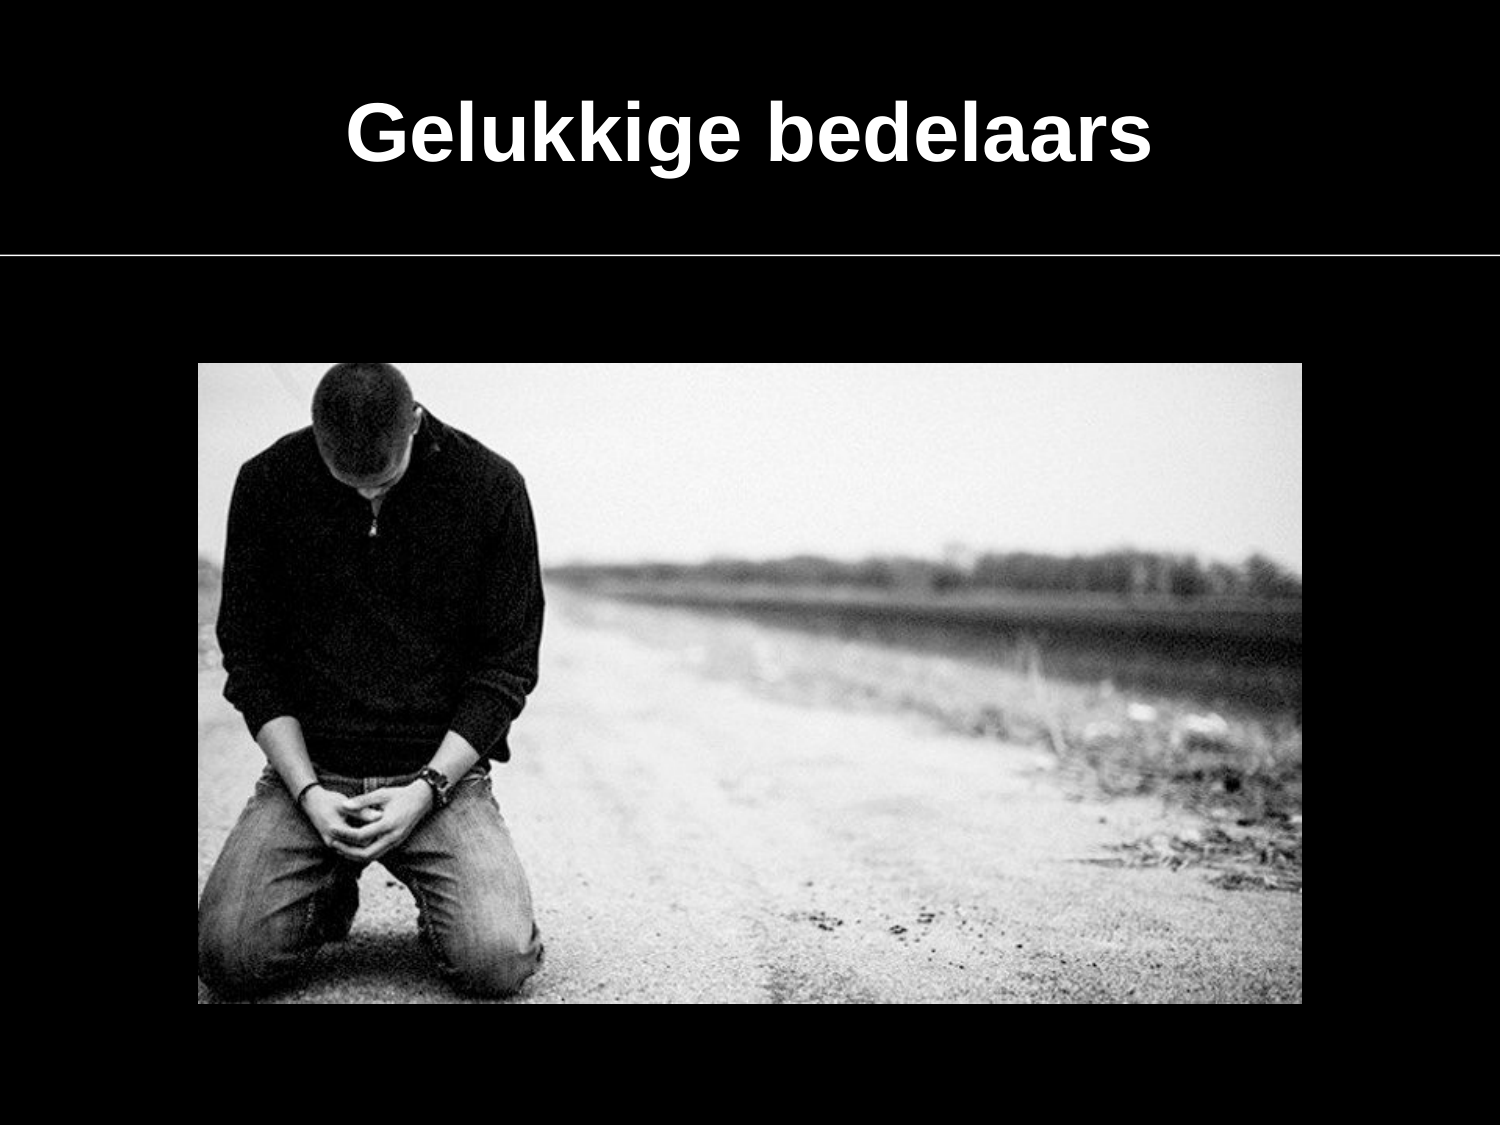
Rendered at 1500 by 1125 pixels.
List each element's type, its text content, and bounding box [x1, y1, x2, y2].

picture [198, 362, 1302, 1005]
text_box Gelukkige bedelaars [330, 71, 1170, 186]
